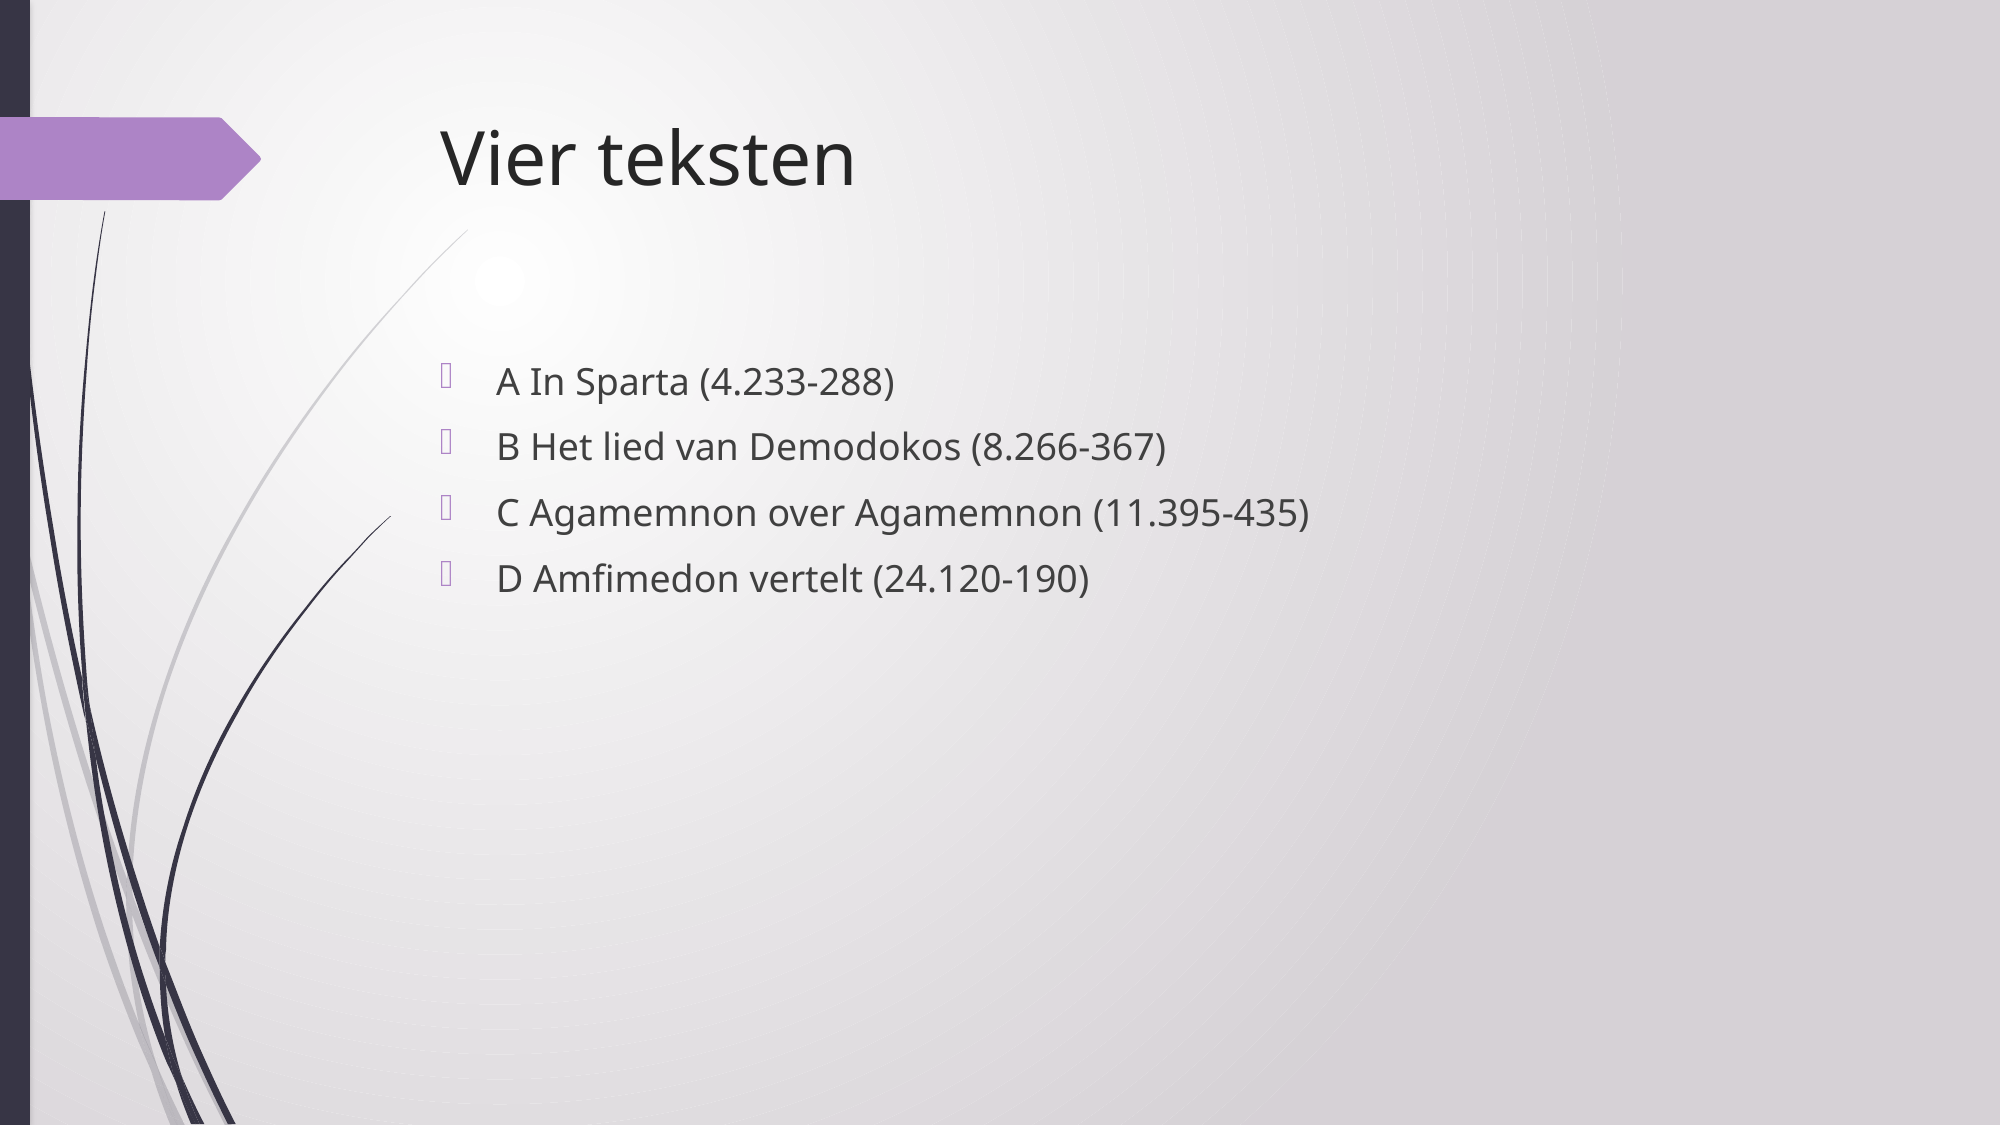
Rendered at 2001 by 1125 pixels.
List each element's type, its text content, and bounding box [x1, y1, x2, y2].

list A In Sparta (4.233-288) B Het lied van Demodokos (8.266-367) C Agamemnon over Agamemnon (11.395-435) D Amfimedon vertelt (24.120-190) [424, 350, 1888, 970]
title Vier teksten [425, 102, 1888, 313]
